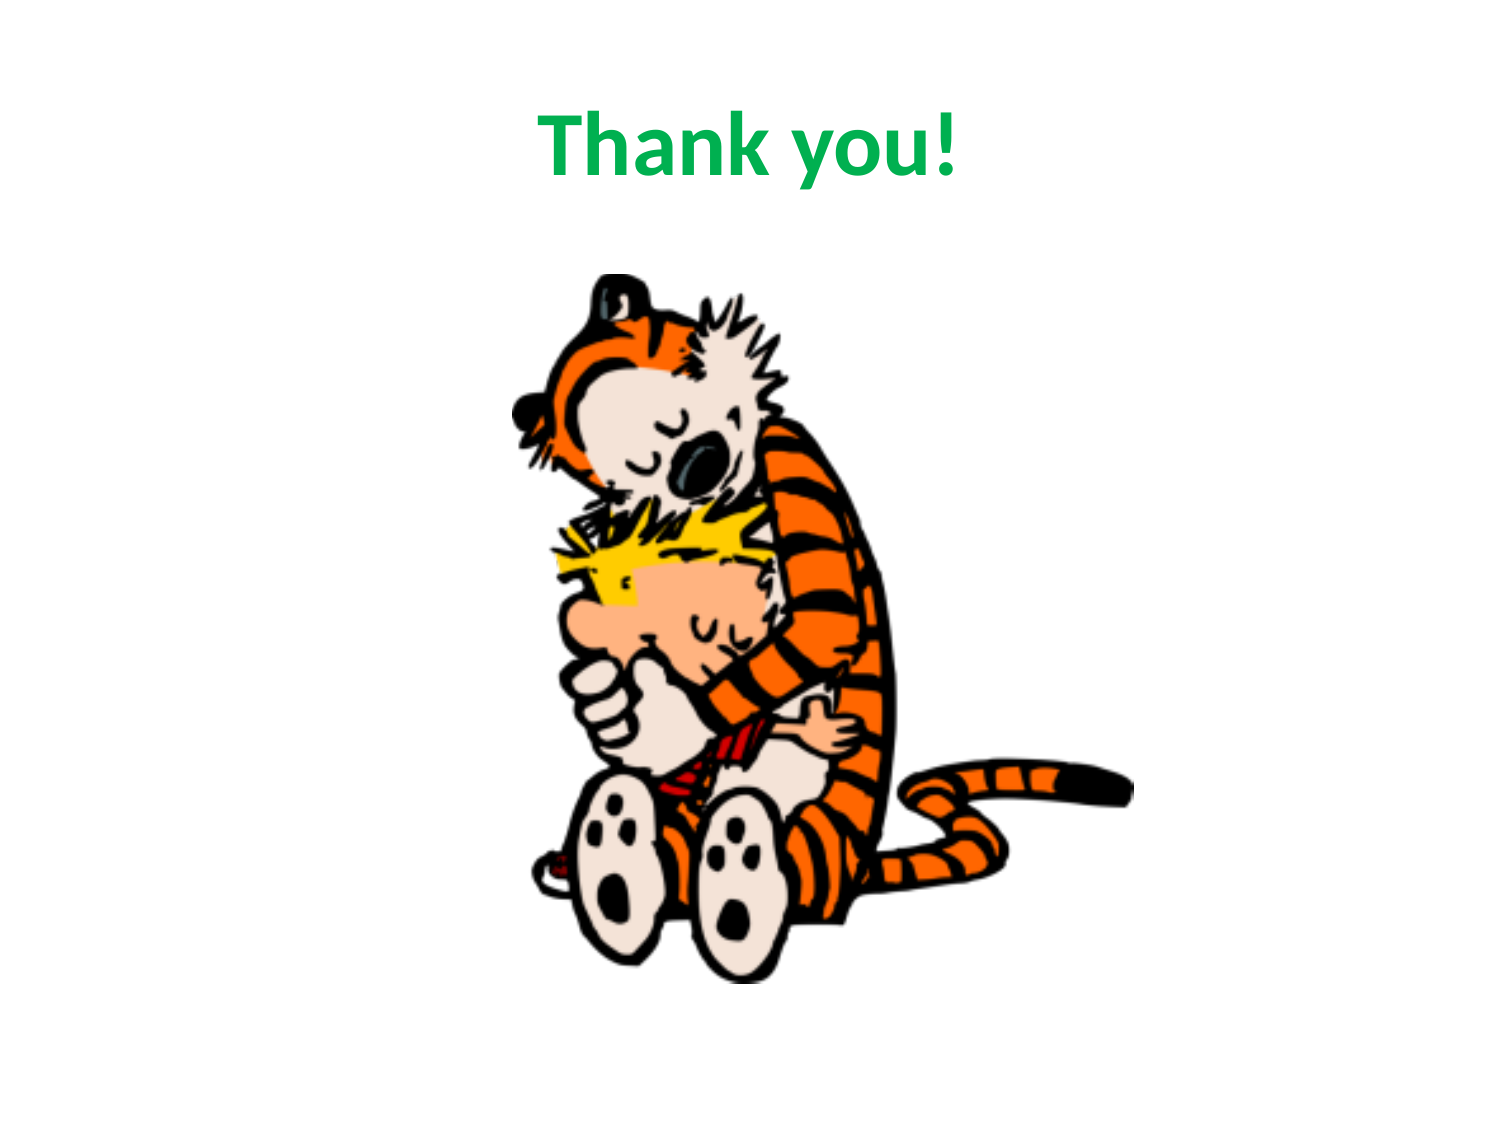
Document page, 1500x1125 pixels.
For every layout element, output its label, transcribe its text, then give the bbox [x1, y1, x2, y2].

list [512, 274, 1134, 984]
title Thank you! [75, 45, 1425, 233]
